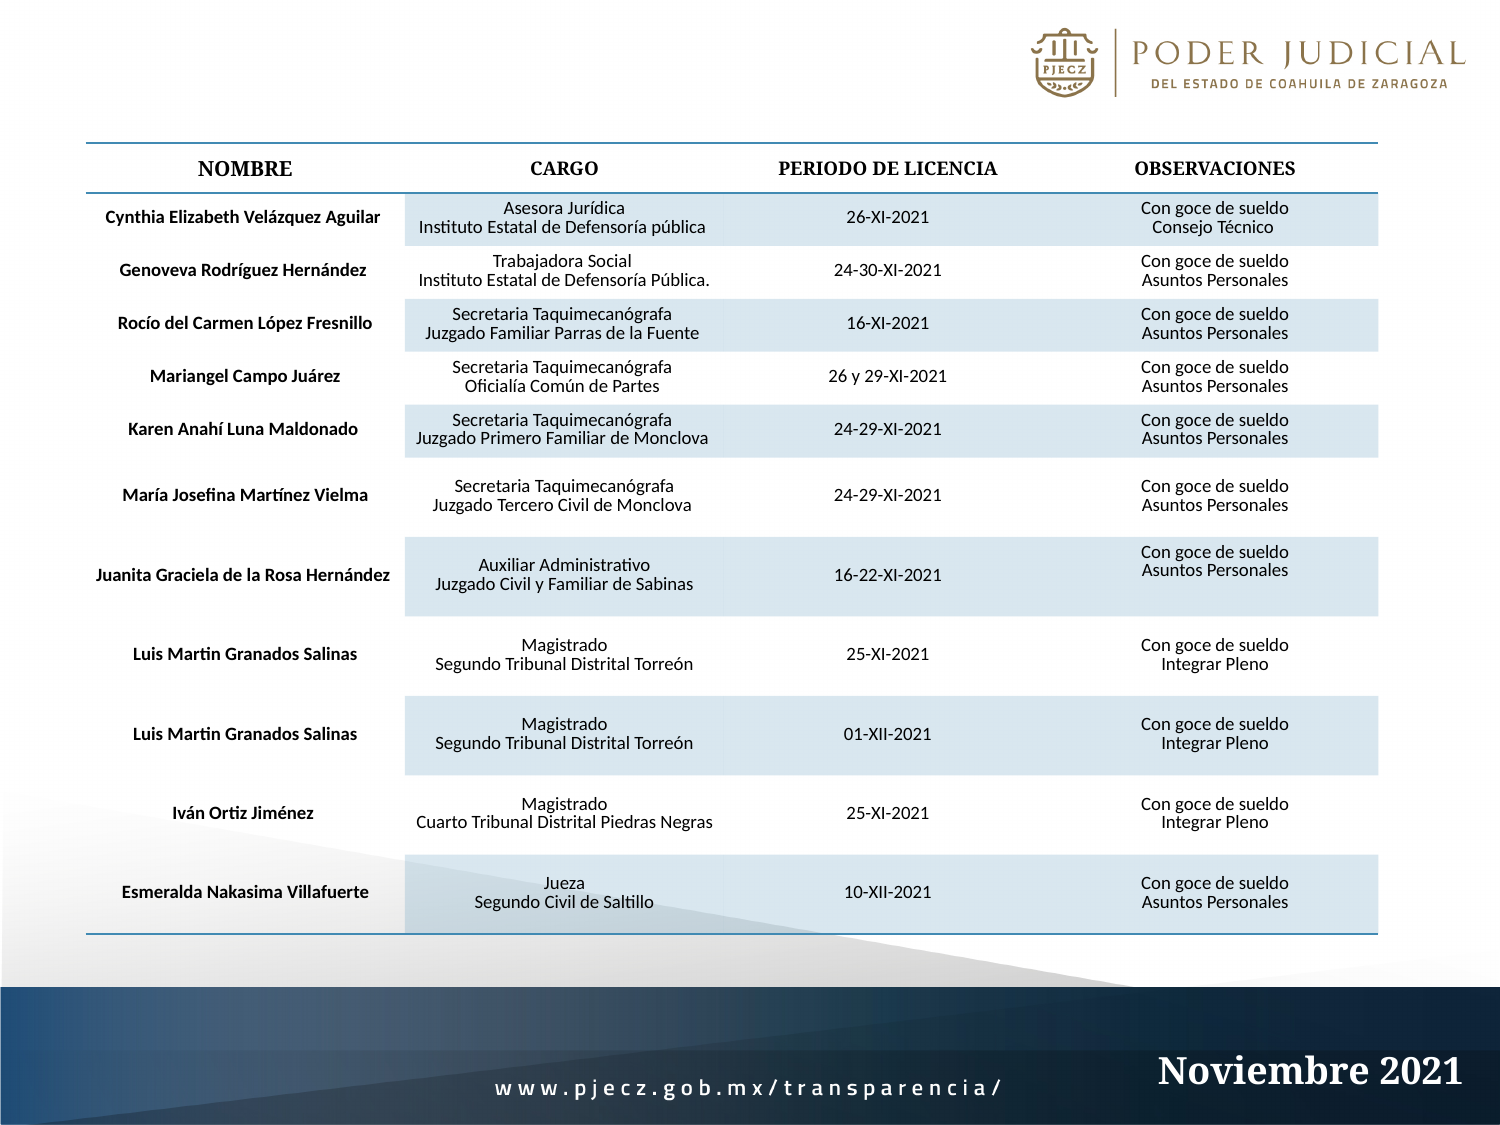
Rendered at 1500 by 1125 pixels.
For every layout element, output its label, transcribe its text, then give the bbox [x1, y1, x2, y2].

table_cell Luis Martin Granados Salinas [86, 696, 405, 775]
table_cell 10-XII-2021 [724, 855, 1052, 933]
table_cell Con goce de sueldo Asuntos Personales [1052, 246, 1378, 299]
table_cell Auxiliar Administrativo Juzgado Civil y Familiar de Sabinas [405, 537, 724, 616]
picture [0, 0, 1500, 1125]
table_cell Magistrado Segundo Tribunal Distrital Torreón [405, 696, 724, 775]
table_cell 26 y 29-XI-2021 [724, 352, 1052, 405]
table_cell Con goce de sueldo Asuntos Personales [1052, 352, 1378, 405]
table_header PERIODO DE LICENCIA [724, 144, 1052, 192]
table_cell Con goce de sueldo Integrar Pleno [1052, 616, 1378, 696]
table_cell Con goce de sueldo Integrar Pleno [1052, 696, 1378, 775]
table_cell 24-29-XI-2021 [724, 458, 1052, 537]
table_cell Jueza Segundo Civil de Saltillo [405, 855, 724, 933]
table_cell Esmeralda Nakasima Villafuerte [86, 855, 405, 933]
table_header CARGO [405, 144, 724, 192]
table_cell Magistrado Cuarto Tribunal Distrital Piedras Negras [405, 775, 724, 855]
table_cell 25-XI-2021 [724, 616, 1052, 696]
table_cell Con goce de sueldo Asuntos Personales [1052, 855, 1378, 933]
table_cell 01-XII-2021 [724, 696, 1052, 775]
table_cell Secretaria Taquimecanógrafa Juzgado Primero Familiar de Monclova [405, 405, 724, 458]
table_cell Con goce de sueldo Asuntos Personales [1052, 458, 1378, 537]
table_cell María Josefina Martínez Vielma [86, 458, 405, 537]
table_header OBSERVACIONES [1052, 144, 1378, 192]
table_cell Con goce de sueldo Asuntos Personales [1052, 405, 1378, 458]
table_cell Mariangel Campo Juárez [86, 352, 405, 405]
table_cell Con goce de sueldo Asuntos Personales [1052, 537, 1378, 616]
table_cell Luis Martin Granados Salinas [86, 616, 405, 696]
table_cell 24-29-XI-2021 [724, 405, 1052, 458]
table_cell Con goce de sueldo Integrar Pleno [1052, 775, 1378, 855]
table_cell 24-30-XI-2021 [724, 246, 1052, 299]
table_cell 16-XI-2021 [724, 299, 1052, 352]
table_header NOMBRE [86, 144, 405, 192]
table_cell Juanita Graciela de la Rosa Hernández [86, 537, 405, 616]
table_cell 25-XI-2021 [724, 775, 1052, 855]
table_cell Secretaria Taquimecanógrafa Juzgado Tercero Civil de Monclova [405, 458, 724, 537]
table_cell Secretaria Taquimecanógrafa Juzgado Familiar Parras de la Fuente [405, 299, 724, 352]
table_cell Cynthia Elizabeth Velázquez Aguilar [86, 194, 405, 246]
table_cell Con goce de sueldo Asuntos Personales [1052, 299, 1378, 352]
table_cell Iván Ortiz Jiménez [86, 775, 405, 855]
table_cell 16-22-XI-2021 [724, 537, 1052, 616]
table_cell Secretaria Taquimecanógrafa Oficialía Común de Partes [405, 352, 724, 405]
table_cell Genoveva Rodríguez Hernández [86, 246, 405, 299]
table_cell Trabajadora Social Instituto Estatal de Defensoría Pública. [405, 246, 724, 299]
table_cell Karen Anahí Luna Maldonado [86, 405, 405, 458]
table_cell Rocío del Carmen López Fresnillo [86, 299, 405, 352]
text_box Noviembre 2021 [1139, 1039, 1483, 1099]
table_cell 26-XI-2021 [724, 194, 1052, 246]
table_cell Con goce de sueldo Consejo Técnico [1052, 194, 1378, 246]
table_cell Asesora Jurídica Instituto Estatal de Defensoría pública [405, 194, 724, 246]
table_cell Magistrado Segundo Tribunal Distrital Torreón [405, 616, 724, 696]
